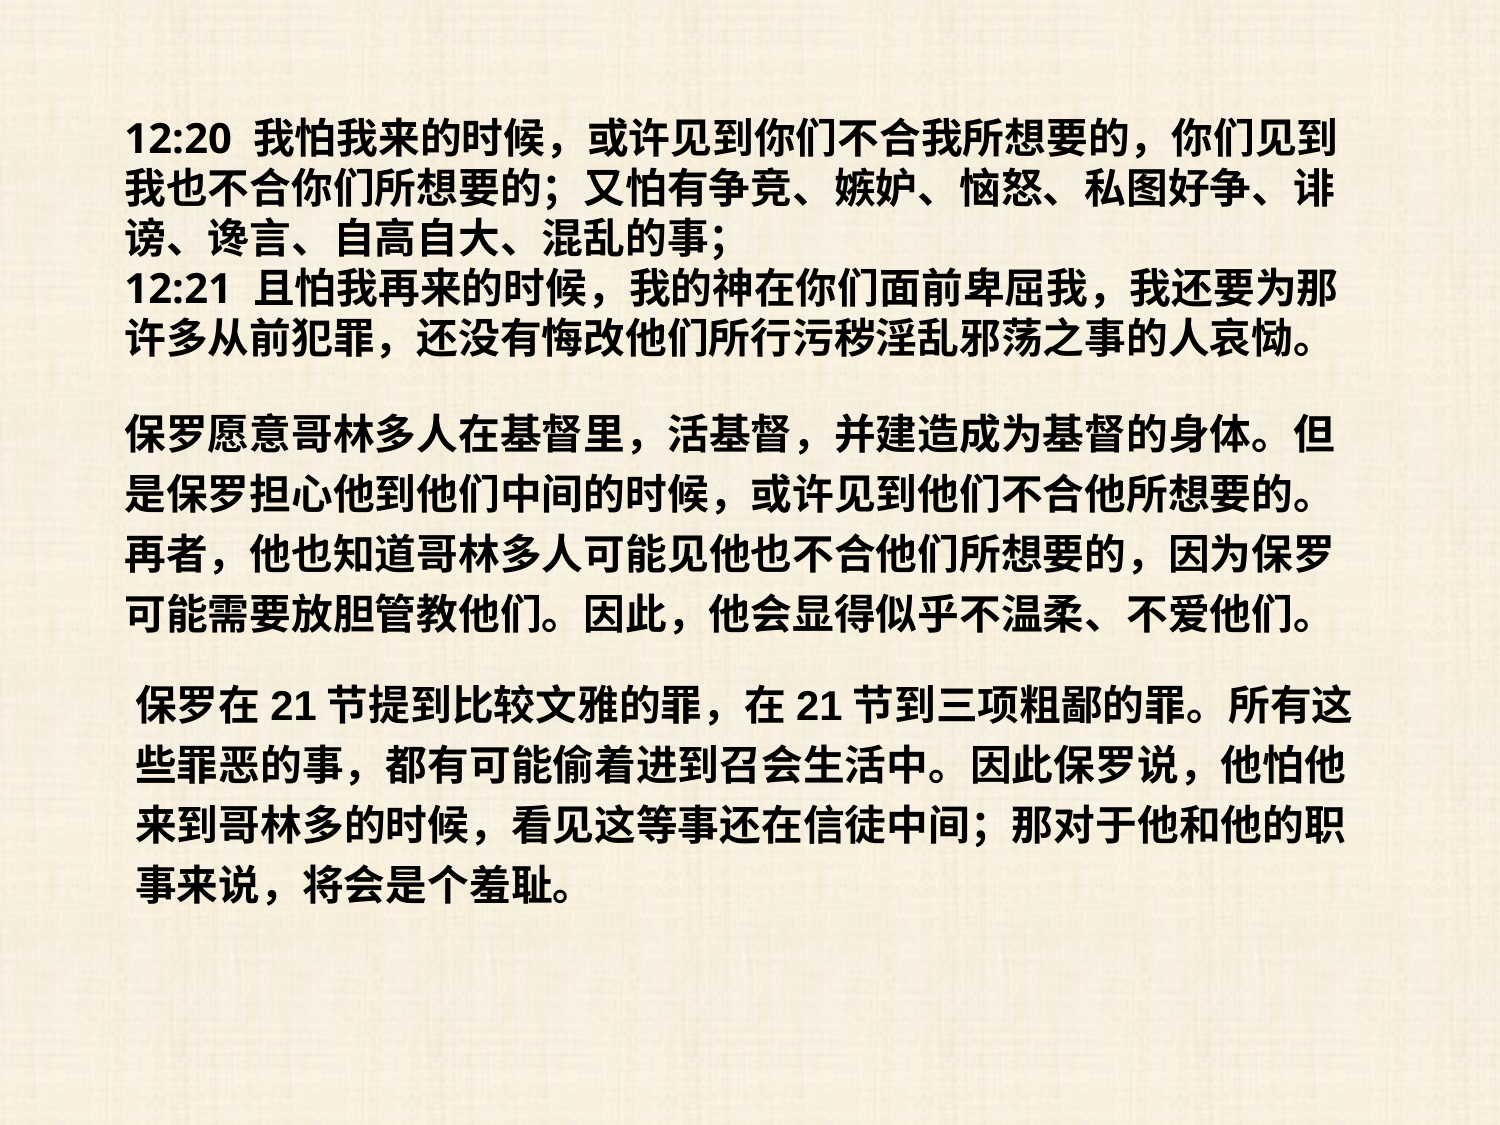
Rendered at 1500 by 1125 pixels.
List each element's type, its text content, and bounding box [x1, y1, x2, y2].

text_box 12:20 我怕我来的时候，或许见到你们不合我所想要的，你们见到我也不合你们所想要的；又怕有争竞、嫉妒、恼怒、私图好争、诽谤、谗言、自高自大、混乱的事； 12:21 且怕我再来的时候，我的神在你们面前卑屈我，我还要为那许多从前犯罪，还没有悔改他们所行污秽淫乱邪荡之事的人哀恸。 [109, 104, 1381, 370]
text_box 保罗在21节提到比较文雅的罪，在21节到三项粗鄙的罪。所有这些罪恶的事，都有可能偷着进到召会生活中。因此保罗说，他怕他来到哥林多的时候，看见这等事还在信徒中间；那对于他和他的职事来说，将会是个羞耻。 [120, 661, 1380, 917]
text_box 保罗愿意哥林多人在基督里，活基督，并建造成为基督的身体。但是保罗担心他到他们中间的时候，或许见到他们不合他所想要的。再者，他也知道哥林多人可能见他也不合他们所想要的，因为保罗可能需要放胆管教他们。因此，他会显得似乎不温柔、不爱他们。 [109, 390, 1369, 646]
